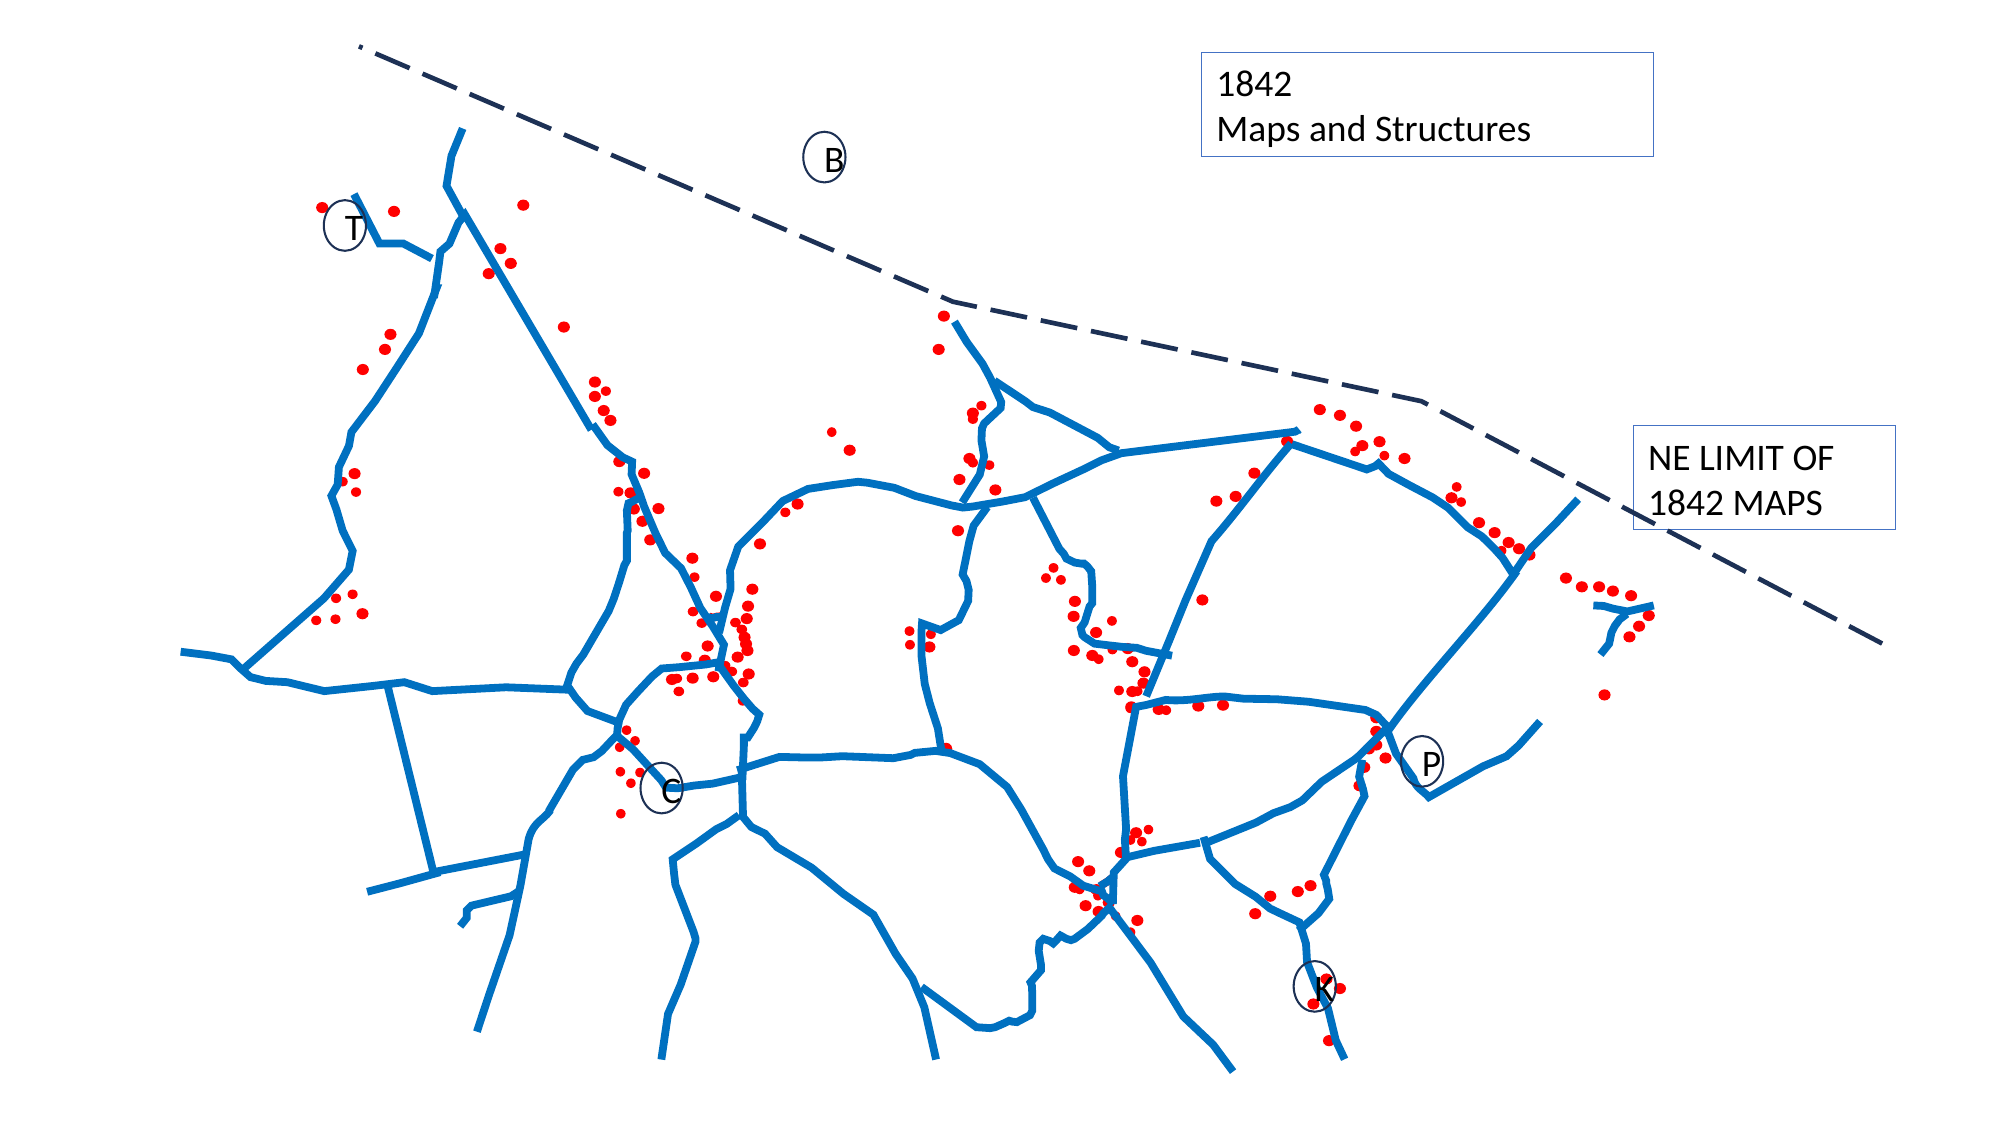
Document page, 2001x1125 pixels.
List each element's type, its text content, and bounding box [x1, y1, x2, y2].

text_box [180, 128, 1654, 1072]
text_box [358, 45, 568, 128]
text_box [1654, 522, 1883, 645]
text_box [323, 131, 1444, 1012]
text_box 1842 Maps and Structures [1201, 52, 1654, 128]
text_box NE LIMIT OF 1842 MAPS [1654, 425, 1896, 530]
